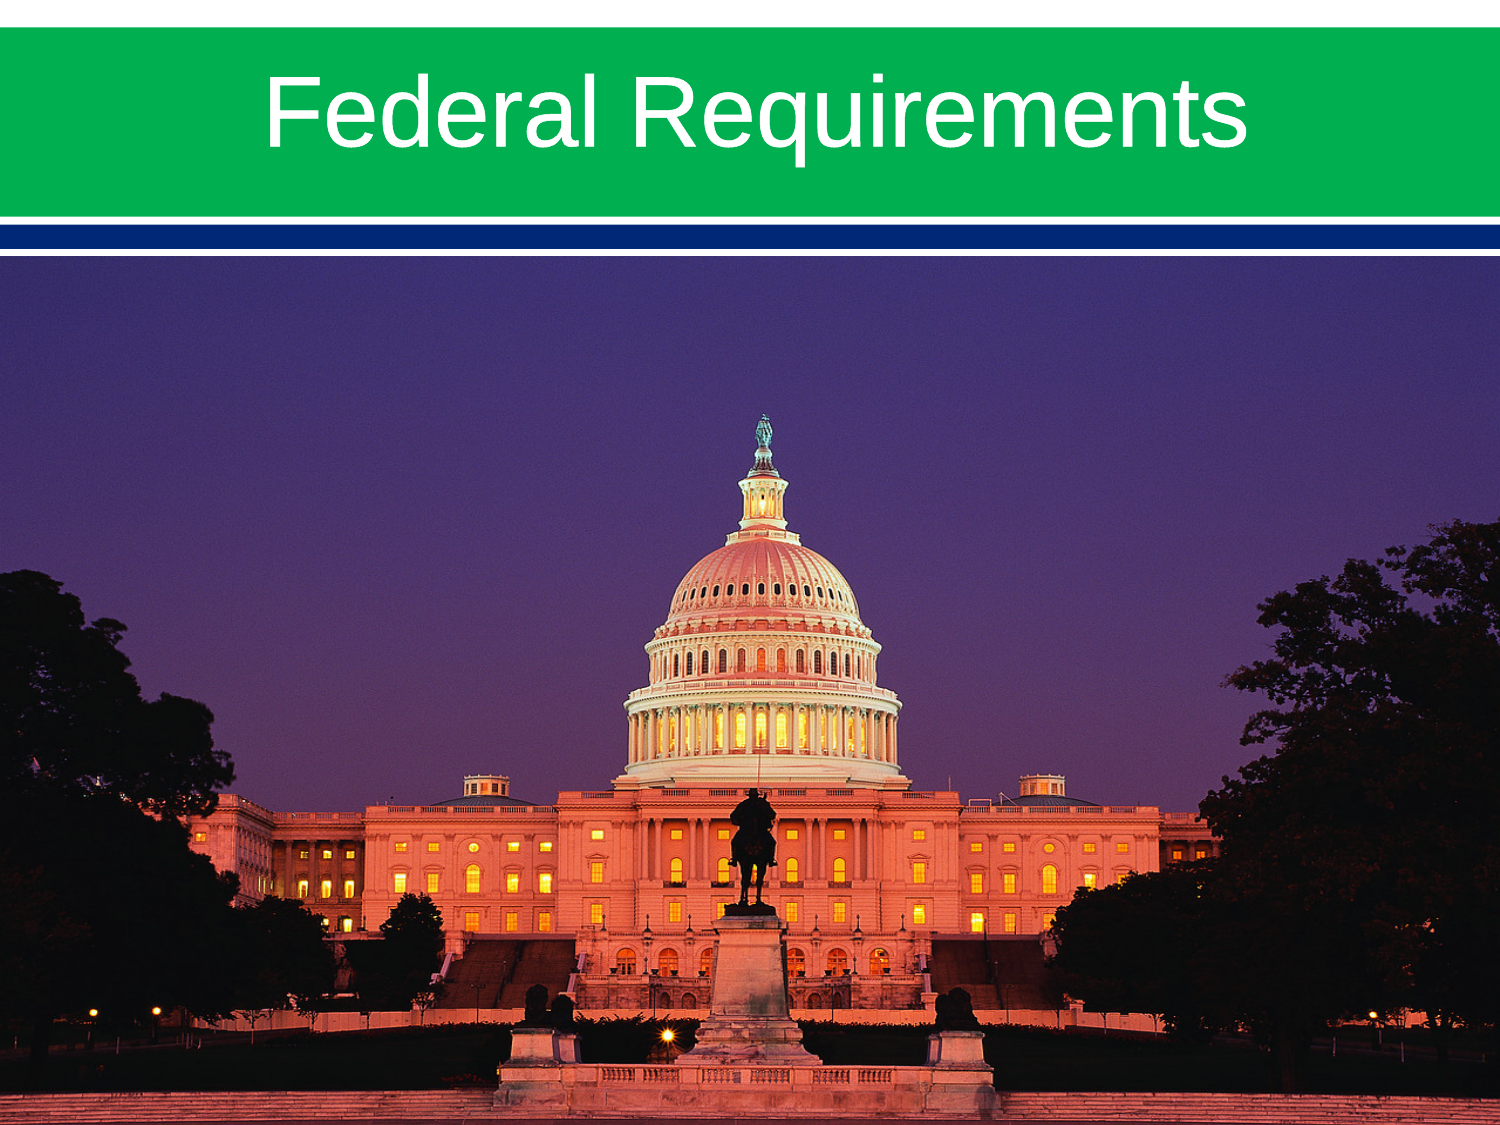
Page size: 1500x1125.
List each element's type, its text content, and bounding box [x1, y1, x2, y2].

title Federal Requirements [125, 0, 1388, 213]
picture [0, 256, 1500, 1125]
